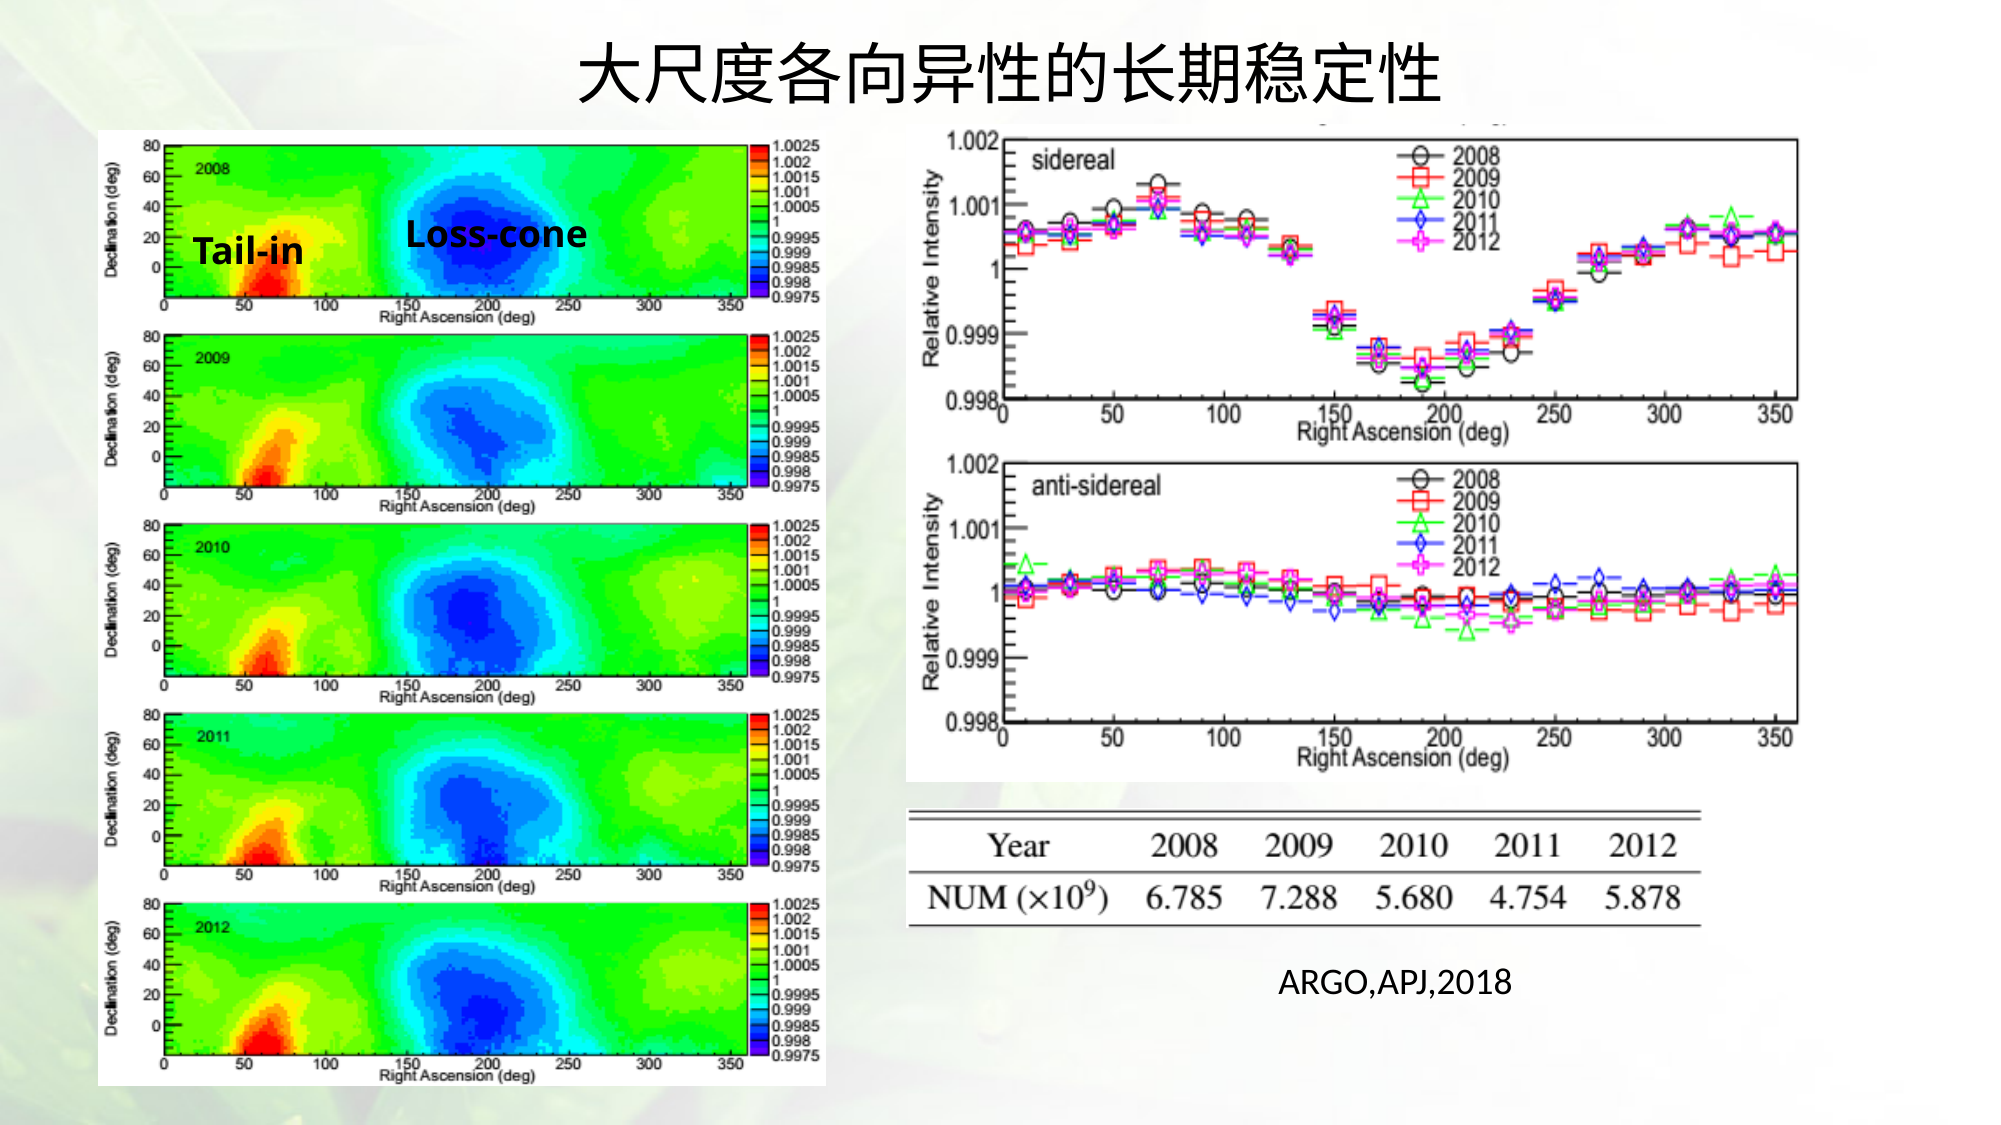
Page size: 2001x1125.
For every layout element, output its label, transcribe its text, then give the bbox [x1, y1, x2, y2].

text_box 大尺度各向异性的长期稳定性 [64, 24, 1957, 119]
picture [0, 0, 2001, 1125]
text_box ARGO,APJ,2018 [1263, 949, 1551, 1010]
